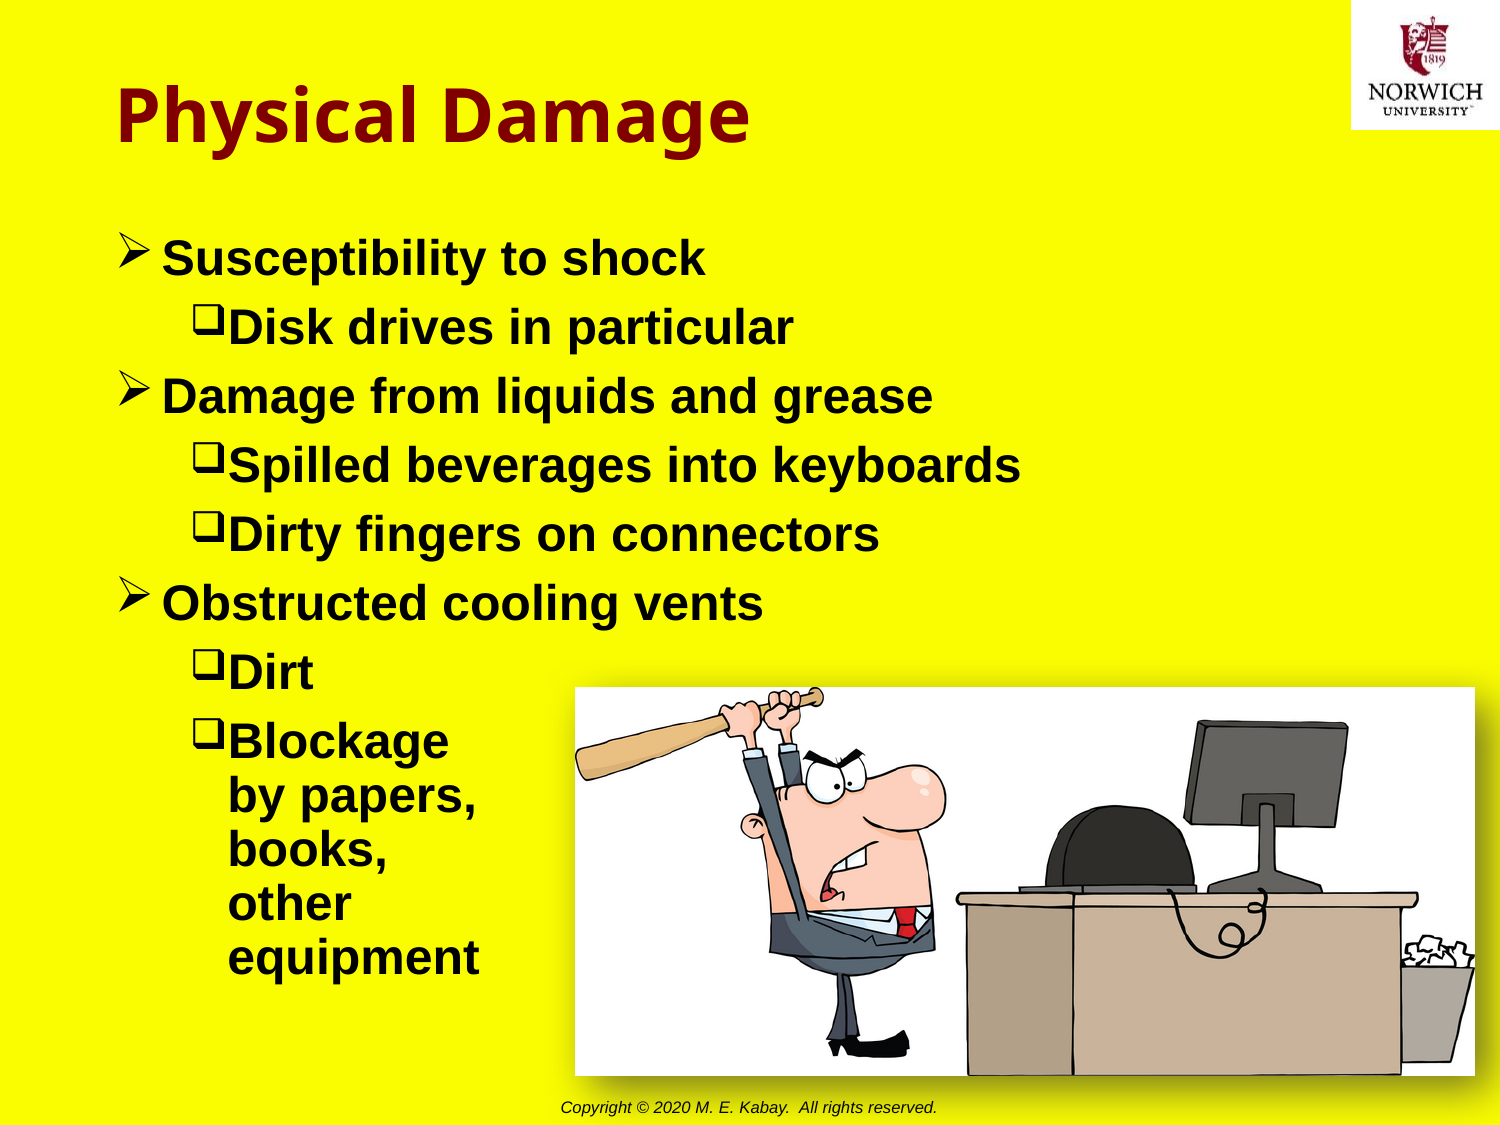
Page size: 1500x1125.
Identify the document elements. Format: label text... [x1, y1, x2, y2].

title Physical Damage [99, 24, 1338, 213]
picture [1351, 0, 1500, 130]
list Susceptibility to shock Disk drives in particular Damage from liquids and grease Spilled beverages into keyboards Dirty fingers on connectors Obstructed cooling vents Dirt Blockage by papers, books, other equipment [99, 224, 1338, 1038]
picture [574, 687, 1476, 1077]
